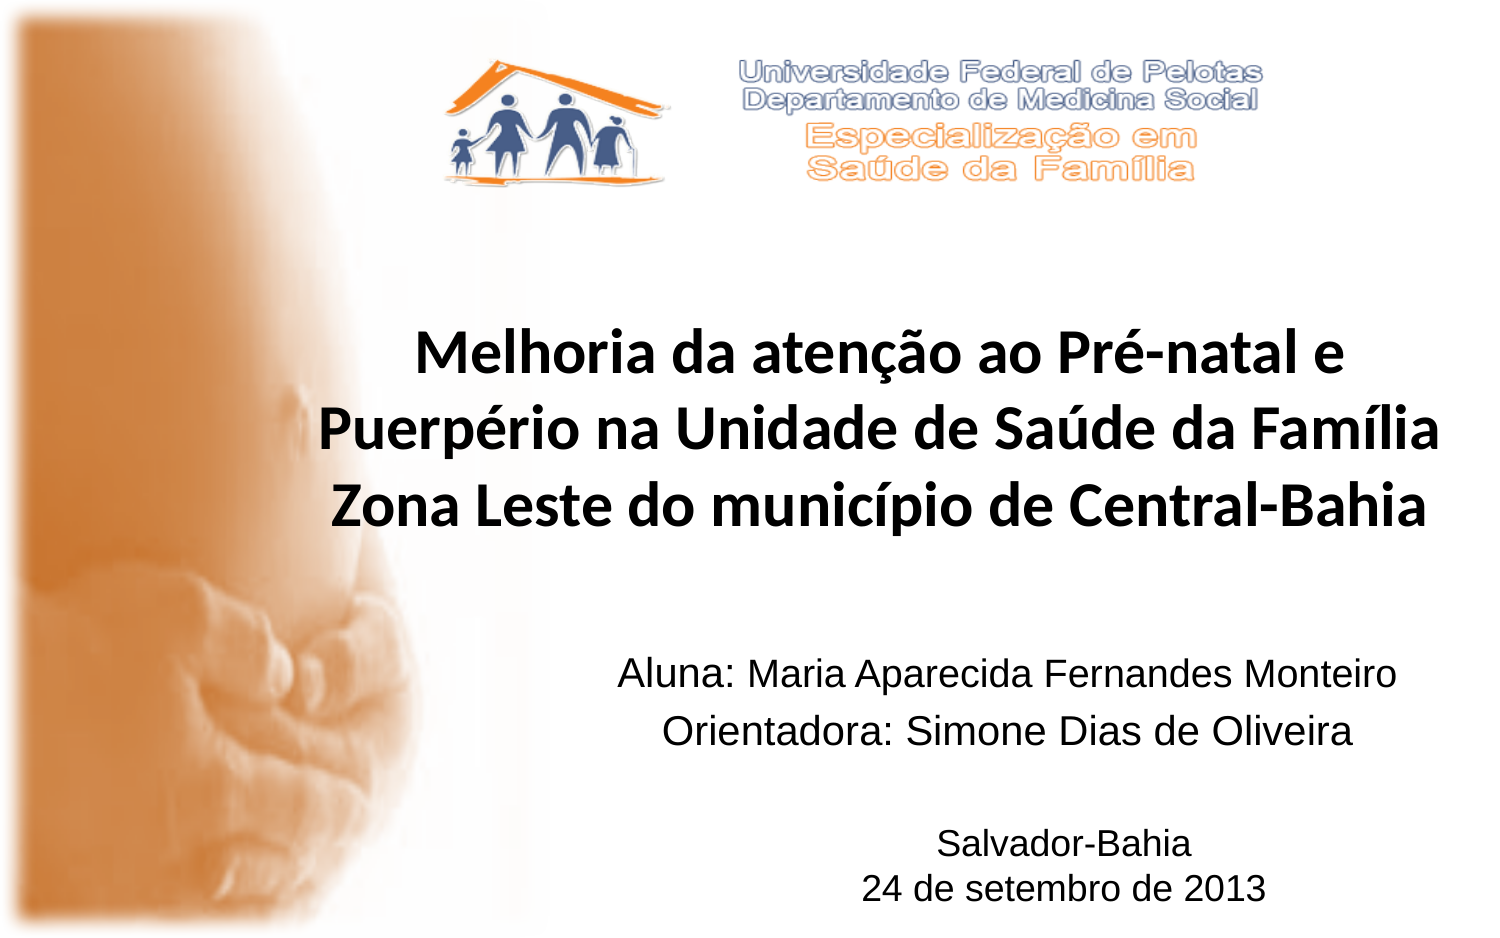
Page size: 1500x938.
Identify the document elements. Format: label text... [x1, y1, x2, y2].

text_box Salvador-Bahia 24 de setembro de 2013 [688, 811, 1439, 916]
picture [0, 0, 1436, 938]
title Melhoria da atenção ao Pré-natal e Puerpério na Unidade de Saúde da Família Zona Leste do município de Central-Bahia [554, 267, 1468, 581]
subtitle Aluna: Maria Aparecida Fernandes Monteiro Orientadora: Simone Dias de Oliveira [554, 638, 1465, 776]
